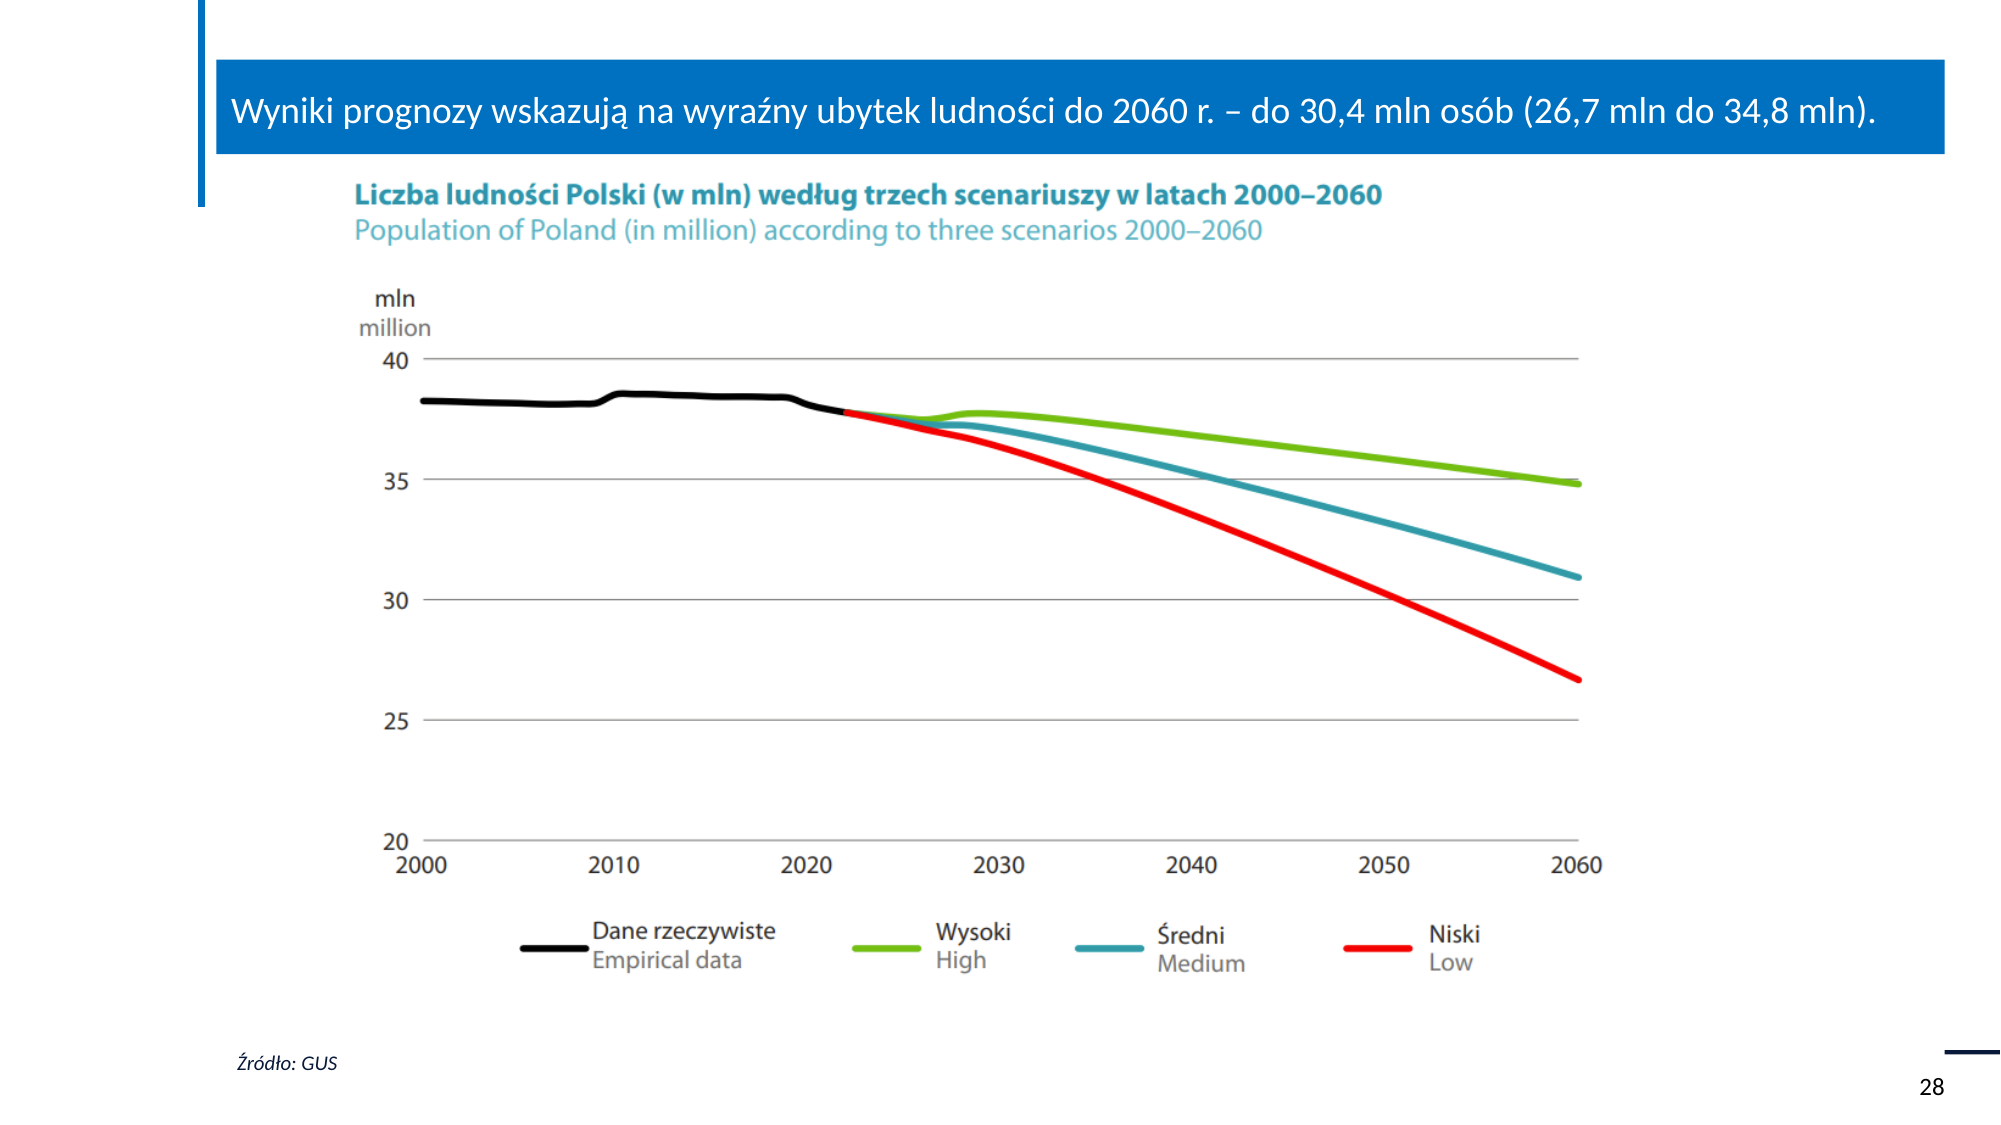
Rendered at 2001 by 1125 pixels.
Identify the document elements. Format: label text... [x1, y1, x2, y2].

picture [334, 168, 1666, 995]
text_box 28 [1904, 1063, 1973, 1108]
text_box Wyniki prognozy wskazują na wyraźny ubytek ludności do 2060 r. – do 30,4 mln osób (26,7 mln do 34,8 mln). [215, 59, 1946, 155]
text_box Źródło: GUS [222, 1029, 975, 1082]
text_box [1943, 1049, 2000, 1055]
